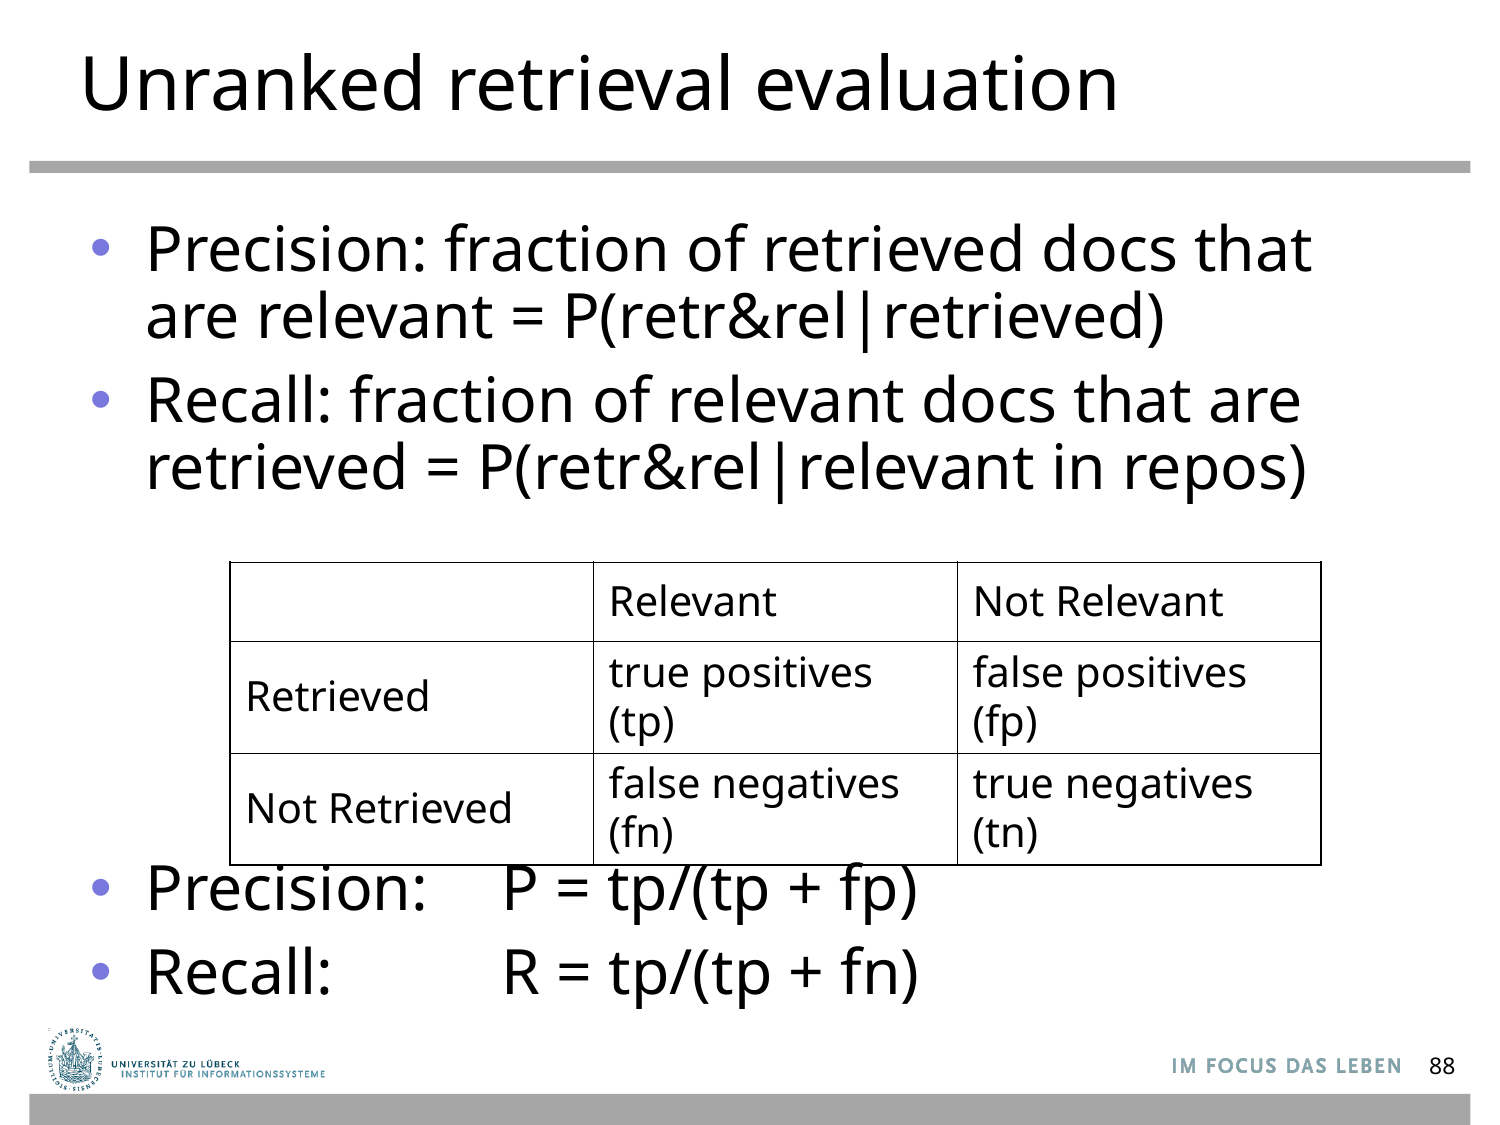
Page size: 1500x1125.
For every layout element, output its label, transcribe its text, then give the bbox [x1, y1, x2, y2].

table_cell Retrieved [231, 642, 593, 753]
table_header Relevant [594, 563, 957, 641]
table_cell true positives (tp) [594, 642, 957, 753]
text_box 88 [1305, 1044, 1471, 1077]
table_cell Not Retrieved [231, 754, 593, 864]
table_cell true negatives (tn) [958, 754, 1320, 864]
table_header Not Relevant [958, 563, 1320, 641]
table_header [231, 563, 593, 641]
table_cell false positives (fp) [958, 642, 1320, 753]
text_box Precision: fraction of retrieved docs that are relevant = P(retr&rel|retrieved) Recall: fraction of relevant docs that are retrieved = P(retr&rel|relevant in repos) Precision: P = tp/(tp + fp) Recall: R = tp/(tp + fn) [74, 196, 1425, 967]
text_box Unranked retrieval evaluation [64, 0, 1488, 185]
picture [1173, 1058, 1305, 1073]
table_cell false negatives (fn) [594, 754, 957, 864]
